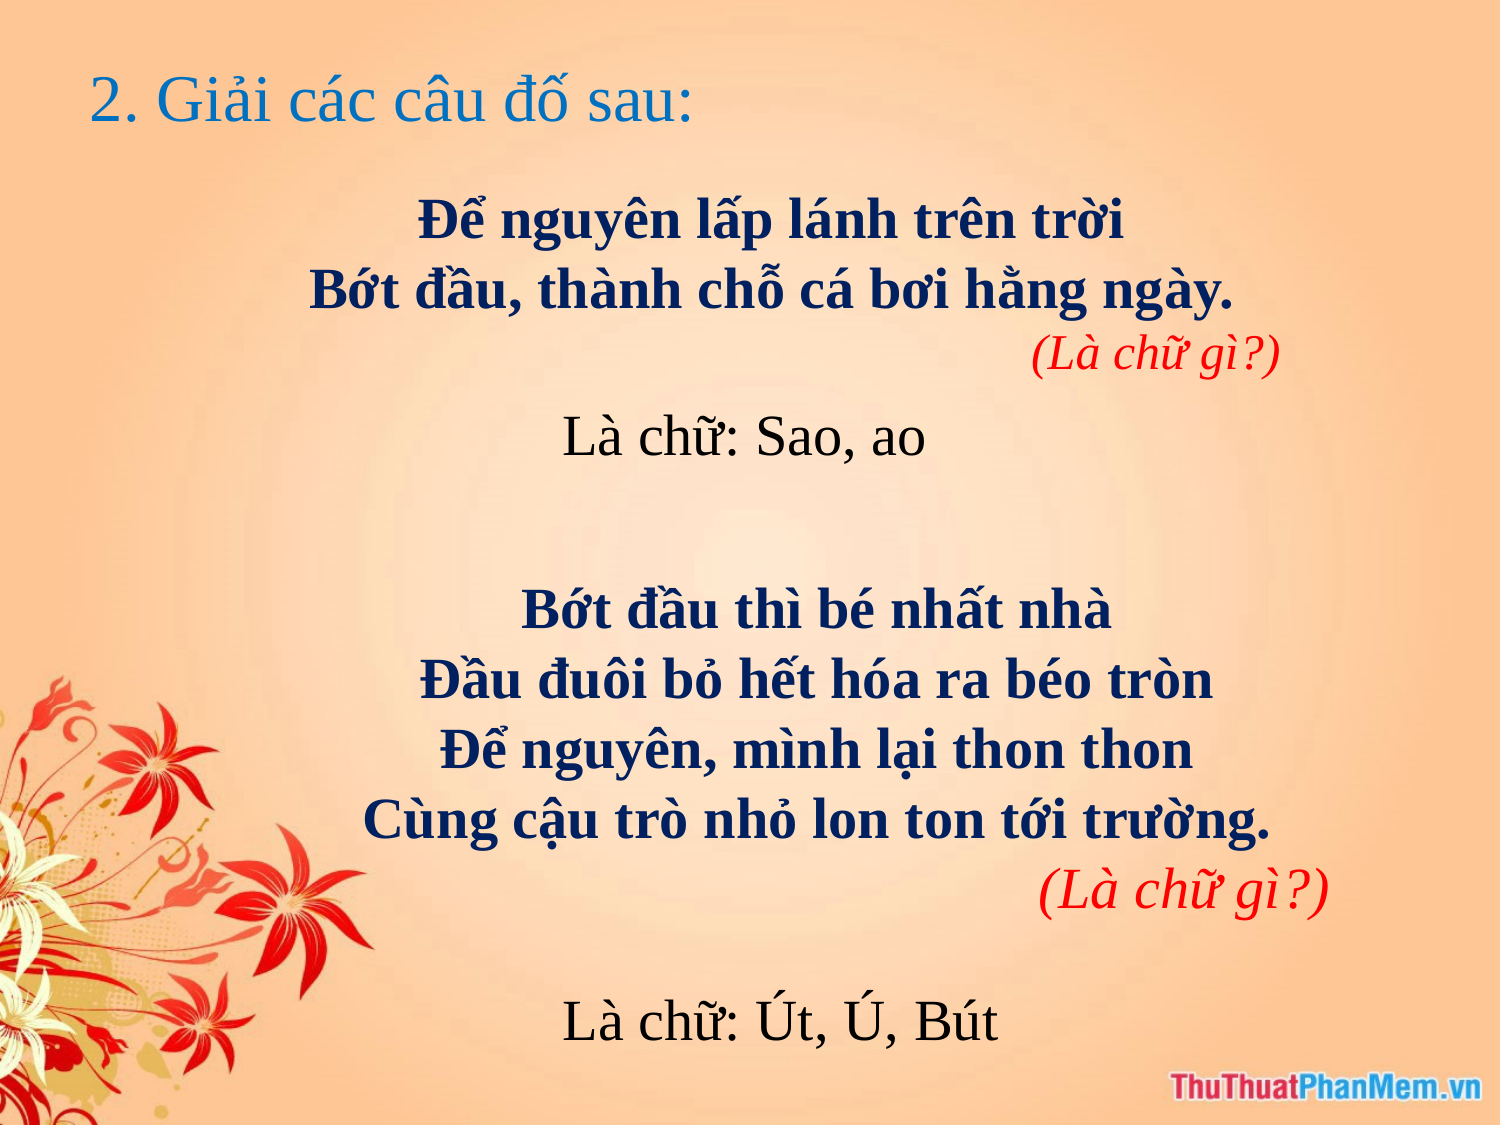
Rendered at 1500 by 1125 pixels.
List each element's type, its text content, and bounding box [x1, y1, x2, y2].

text_box Là chữ: Út, Ú, Bút [548, 974, 1087, 1060]
text_box Là chữ: Sao, ao [547, 389, 997, 475]
text_box 2. Giải các câu đố sau: [74, 47, 772, 142]
text_box Bớt đầu thì bé nhất nhà Đầu đuôi bỏ hết hóa ra béo tròn Để nguyên, mình lại thon thon Cùng cậu trò nhỏ lon ton tới trường. (Là chữ gì?) [289, 562, 1345, 928]
text_box Để nguyên lấp lánh trên trời Bớt đầu, thành chỗ cá bơi hằng ngày. (Là chữ gì?) [248, 172, 1296, 388]
picture [0, 0, 1500, 1125]
